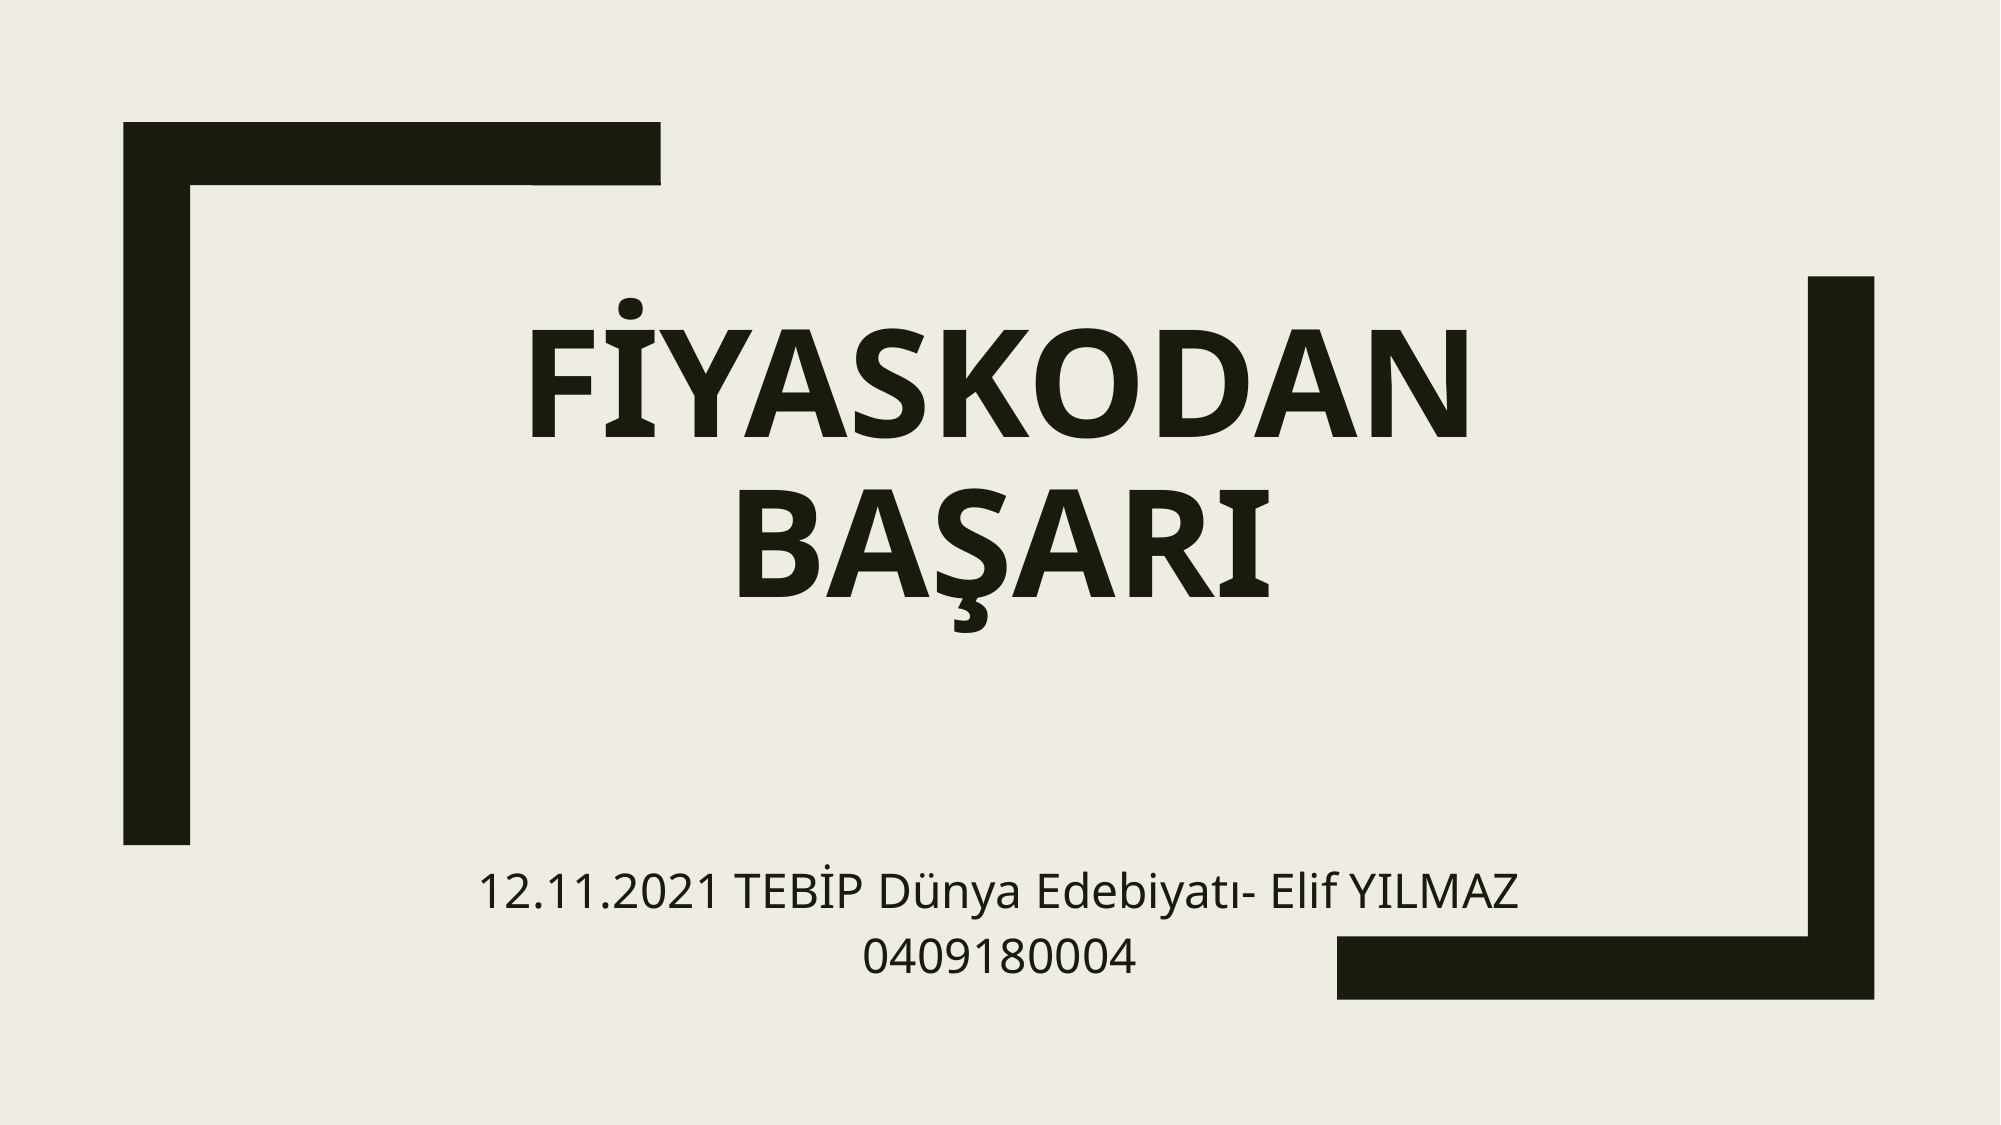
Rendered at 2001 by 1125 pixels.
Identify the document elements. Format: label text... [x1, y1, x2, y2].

title FİYASKODAN BAŞARI [314, 293, 1686, 638]
subtitle 12.11.2021 TEBİP Dünya Edebiyatı- Elif YILMAZ 0409180004 [326, 846, 1674, 1025]
